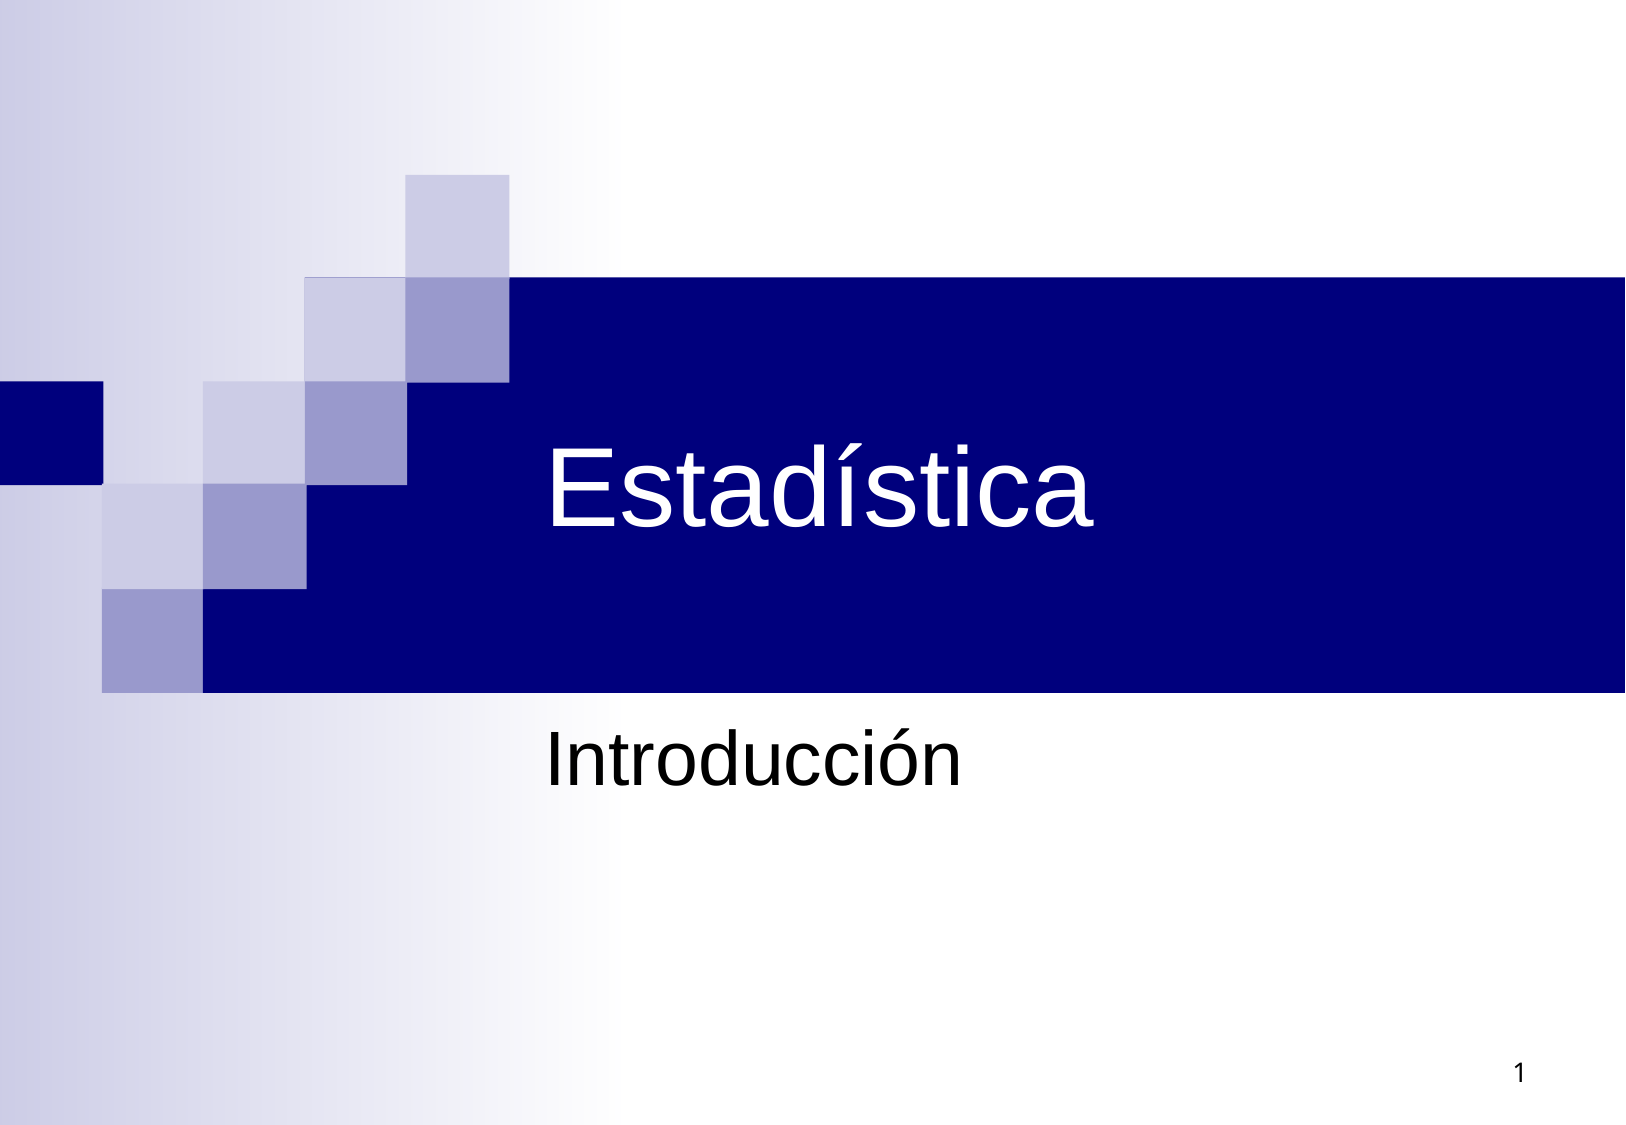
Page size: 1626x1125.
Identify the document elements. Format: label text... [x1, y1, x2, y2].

title Estadística [528, 299, 1599, 663]
subtitle Introducción [528, 699, 1599, 988]
slide_number 1 [1164, 1024, 1545, 1101]
